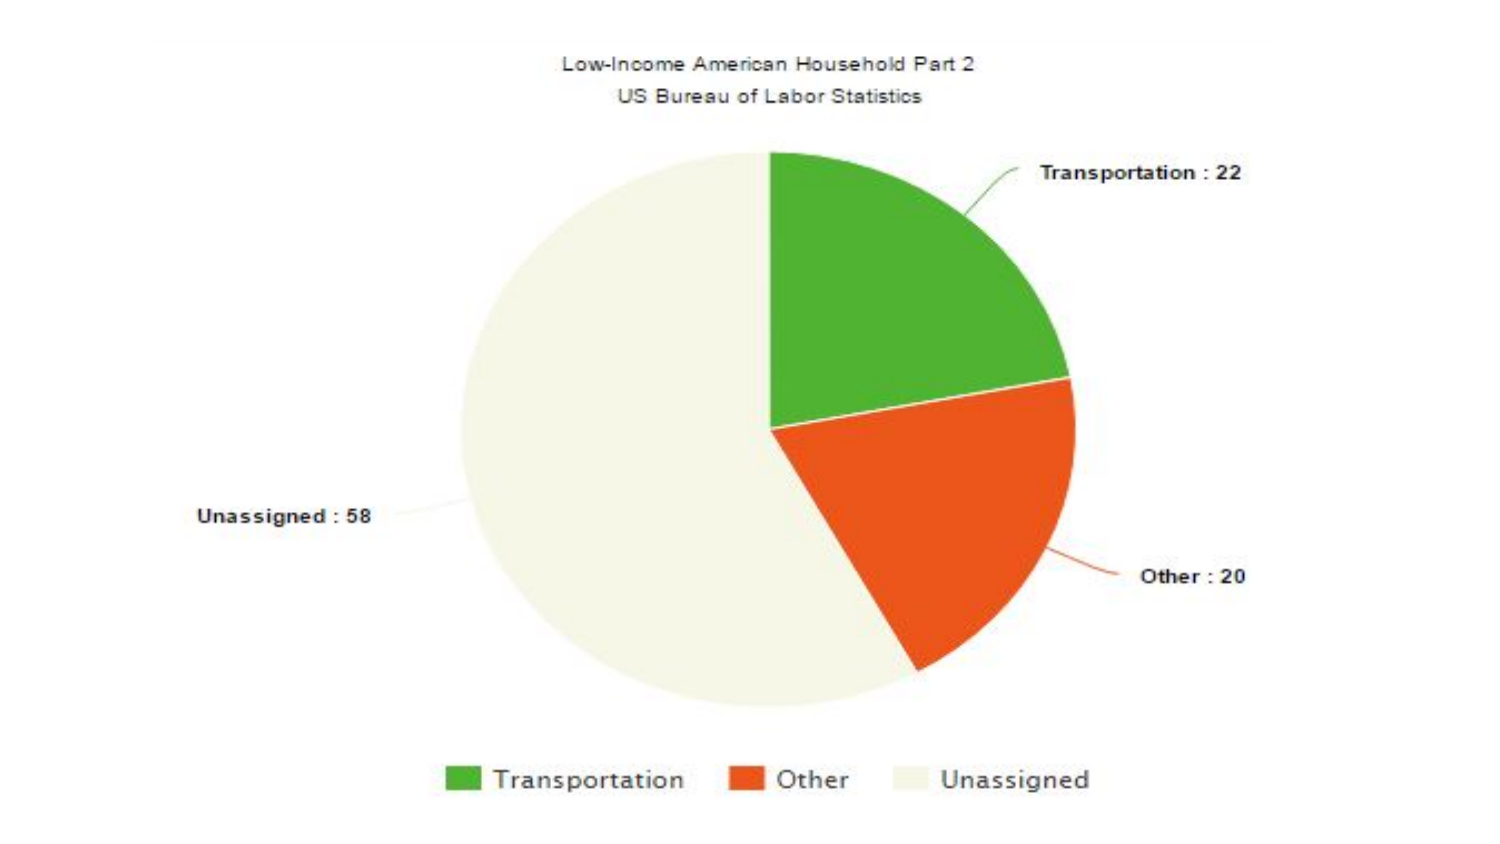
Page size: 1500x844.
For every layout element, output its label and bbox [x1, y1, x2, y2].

picture [146, 38, 1271, 826]
